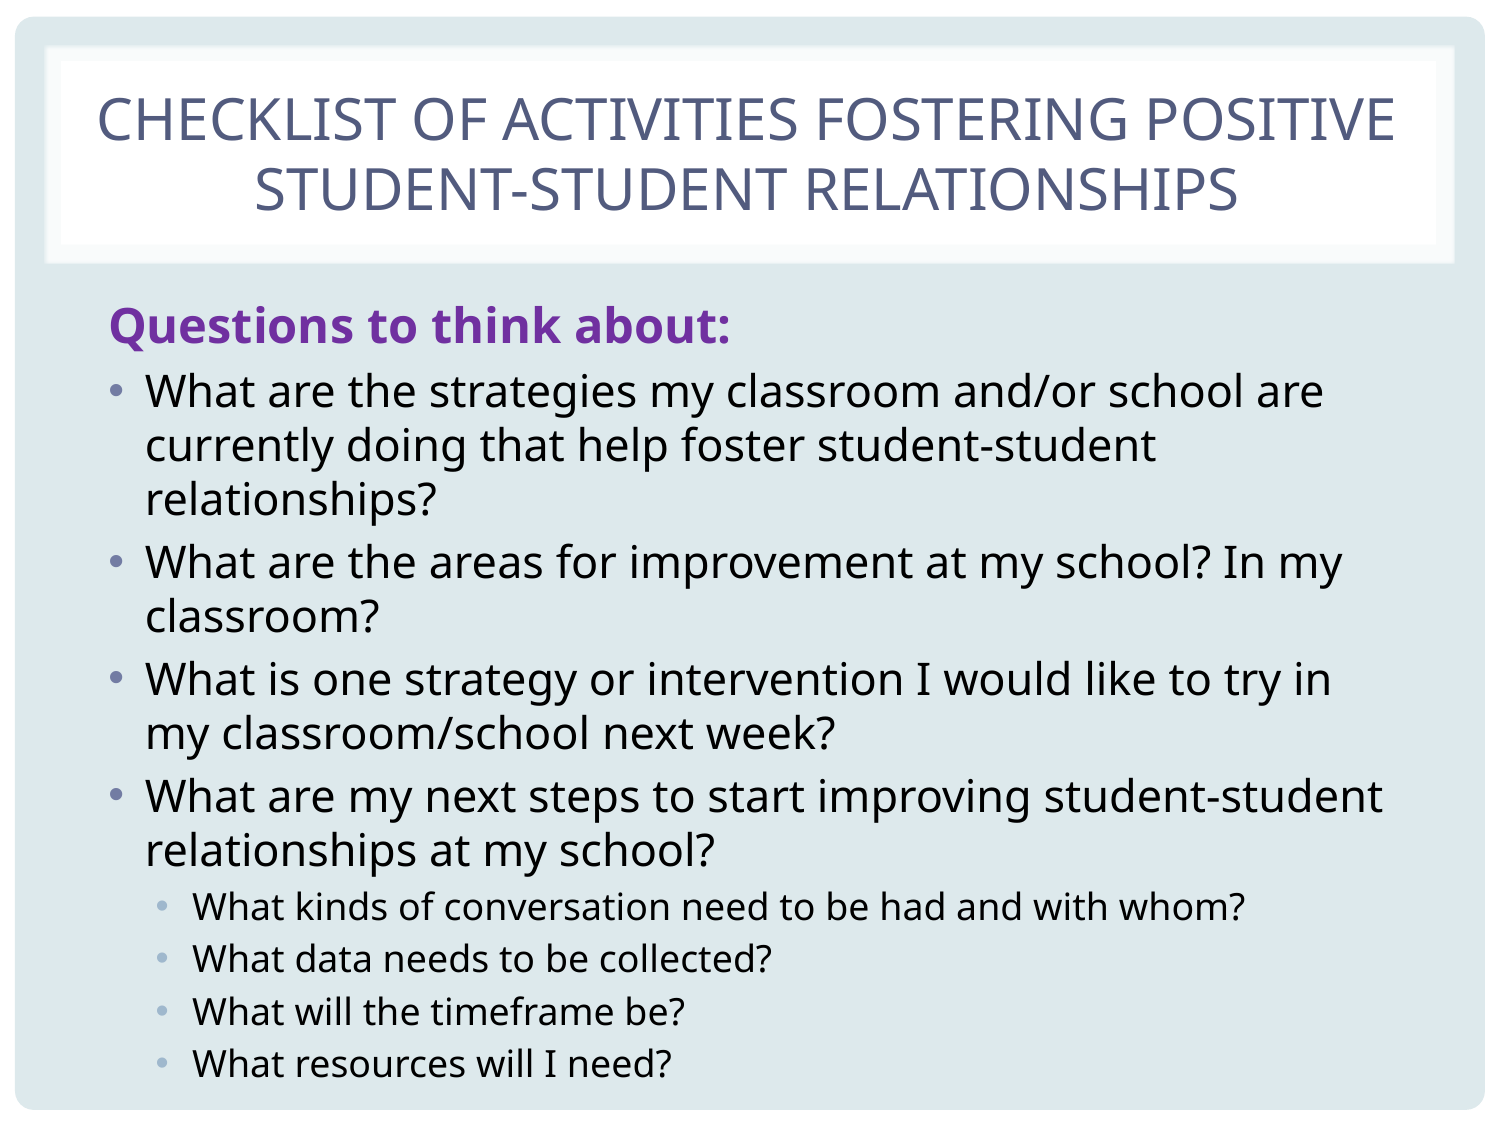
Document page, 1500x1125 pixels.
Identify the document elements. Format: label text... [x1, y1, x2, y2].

list Questions to think about: What are the strategies my classroom and/or school are currently doing that help foster student-student relationships? What are the areas for improvement at my school? In my classroom? What is one strategy or intervention I would like to try in my classroom/school next week? What are my next steps to start improving student-student relationships at my school? What kinds of conversation need to be had and with whom? What data needs to be collected? What will the timeframe be? What resources will I need? [75, 287, 1425, 1100]
title Checklist of activities fostering positive student-student relationships [69, 66, 1425, 238]
